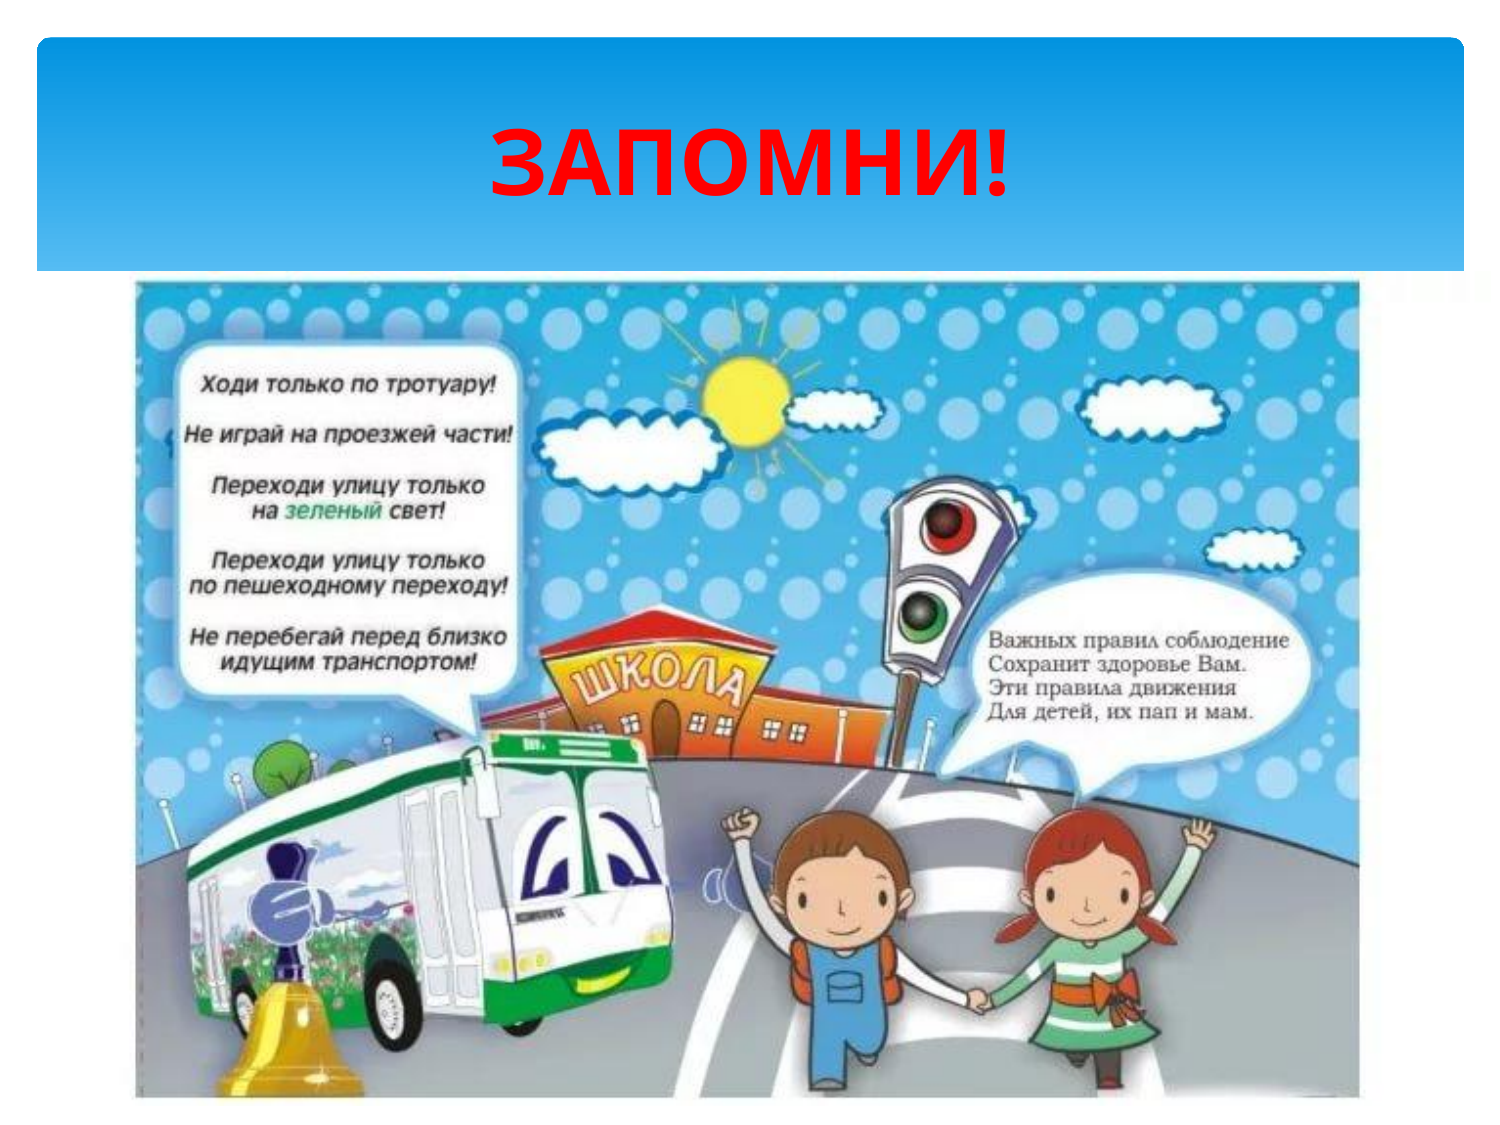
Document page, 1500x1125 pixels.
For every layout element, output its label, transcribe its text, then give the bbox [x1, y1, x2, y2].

title ЗАПОМНИ! [75, 55, 1425, 261]
picture [5, 271, 1492, 1107]
